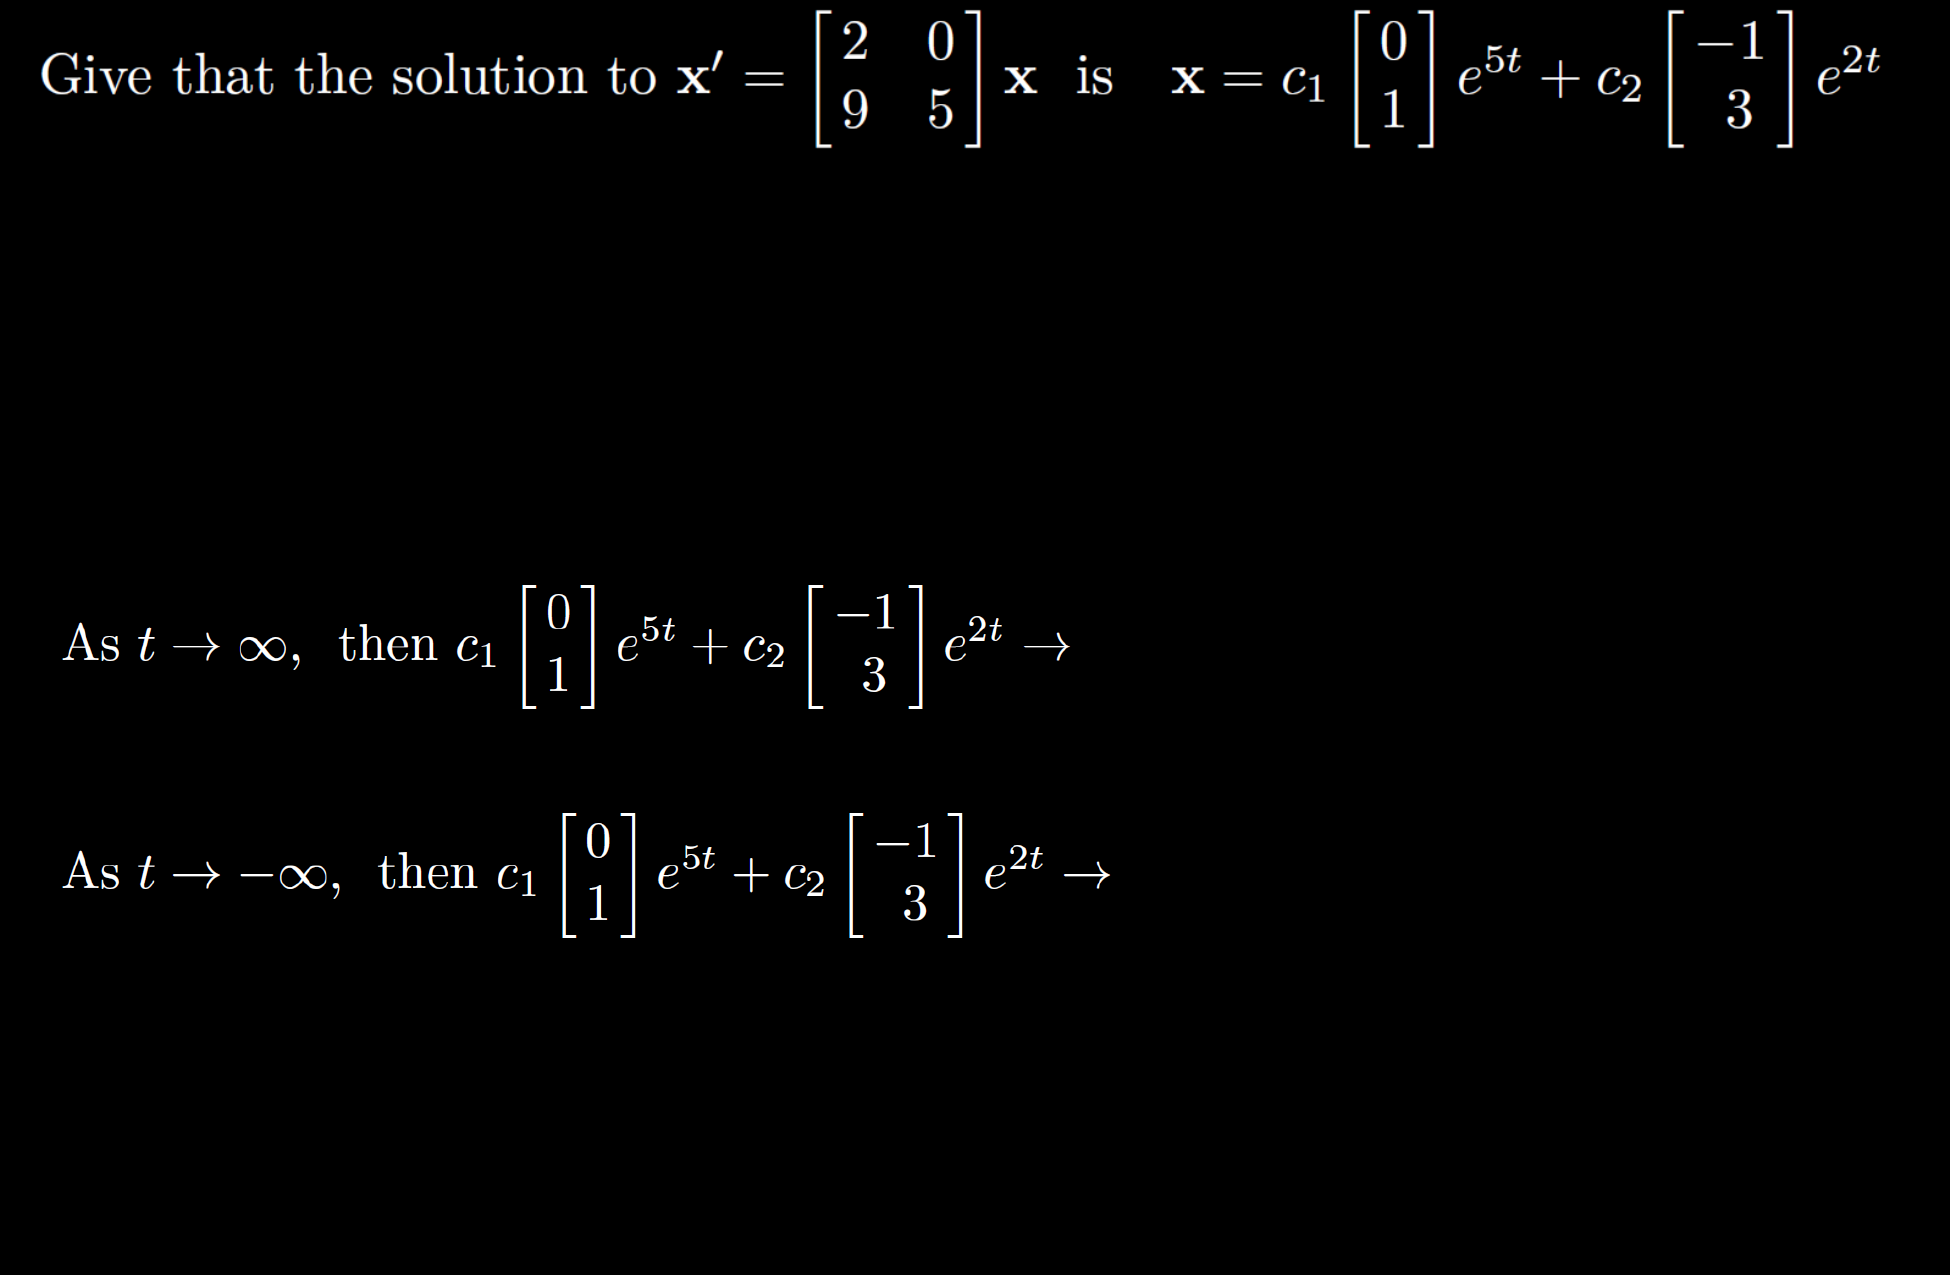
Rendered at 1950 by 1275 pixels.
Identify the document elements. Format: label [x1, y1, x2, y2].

picture [0, 0, 1950, 180]
picture [0, 519, 1237, 993]
